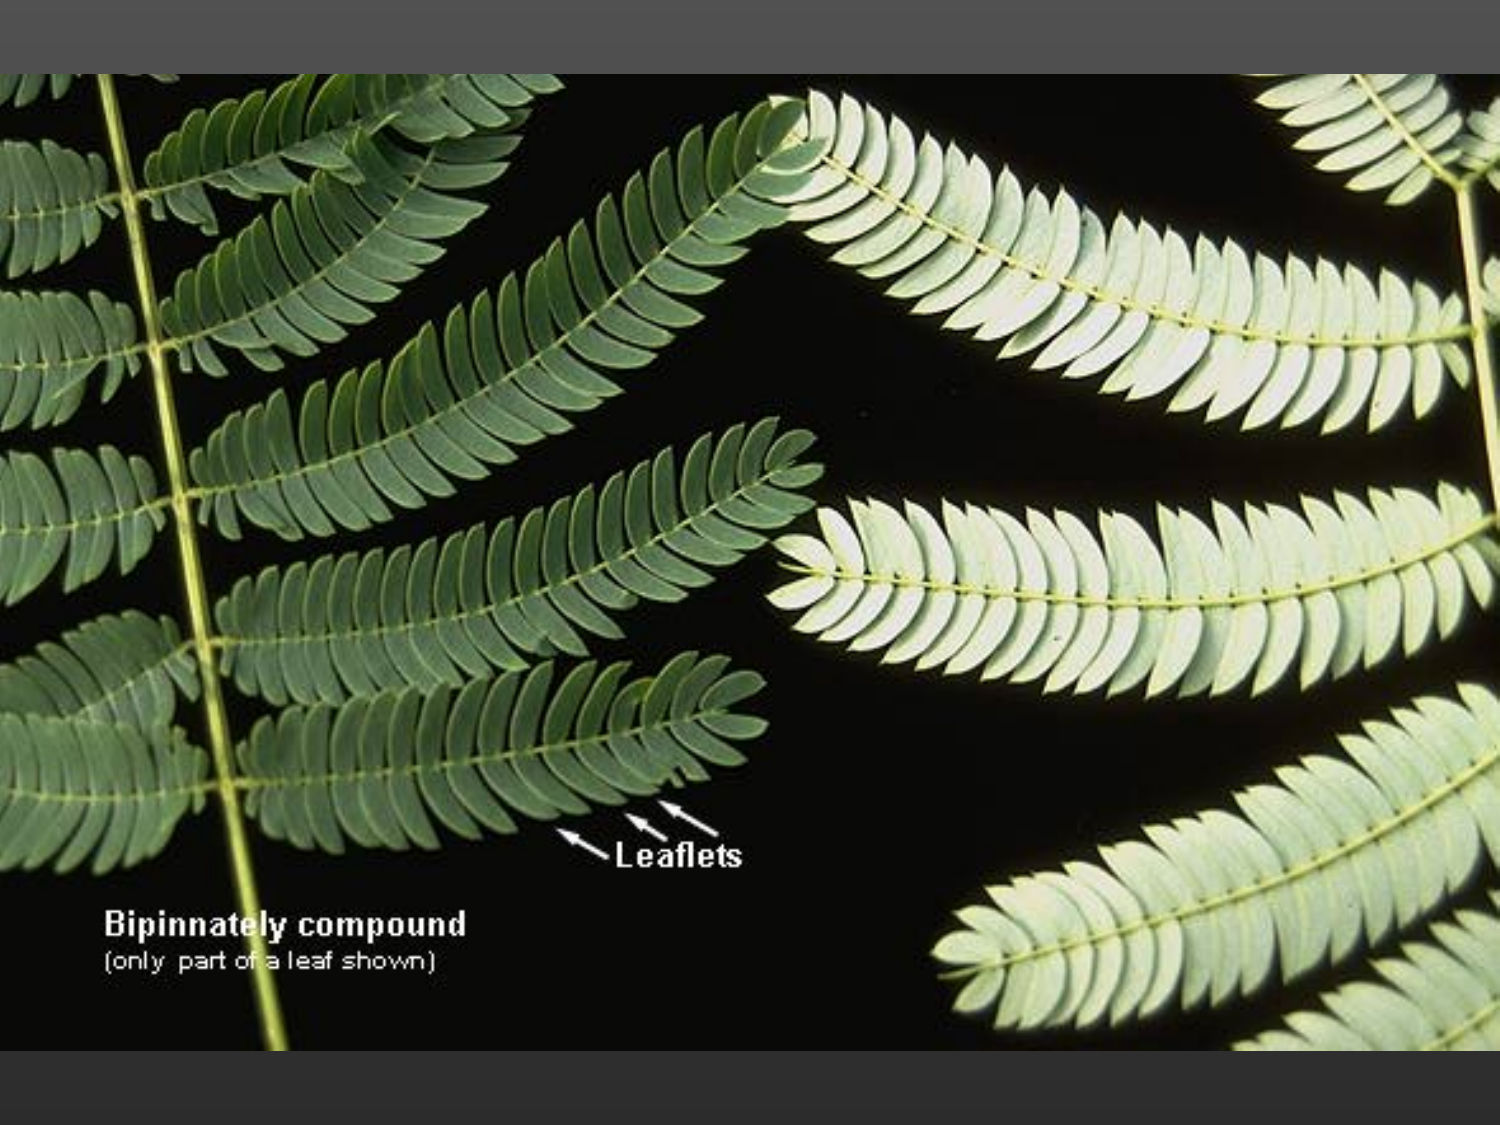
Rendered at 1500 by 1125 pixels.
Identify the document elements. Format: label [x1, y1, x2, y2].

picture [0, 74, 1500, 1051]
